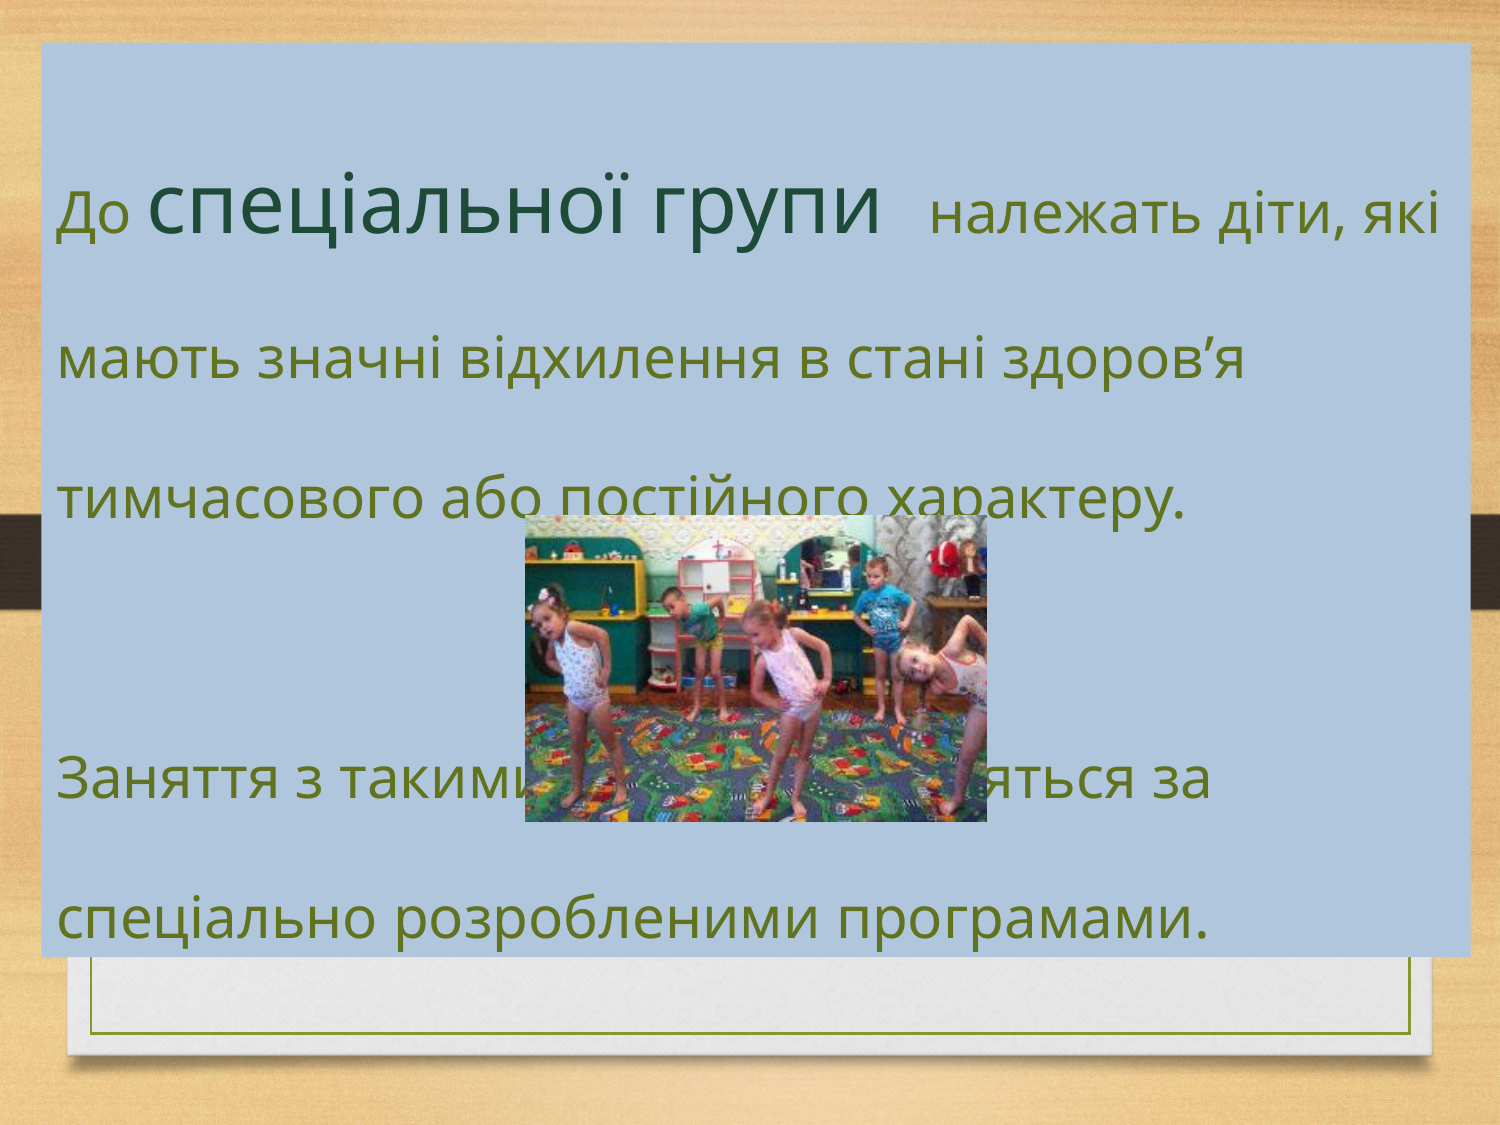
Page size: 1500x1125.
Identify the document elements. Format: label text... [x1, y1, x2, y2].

text_box До спеціальної групи належать діти, які мають значні відхилення в стані здоров’я тимчасового або постійного характеру. Заняття з такими дітьми проводяться за спеціально розробленими програмами. [41, 42, 1471, 958]
picture [0, 0, 1500, 1125]
